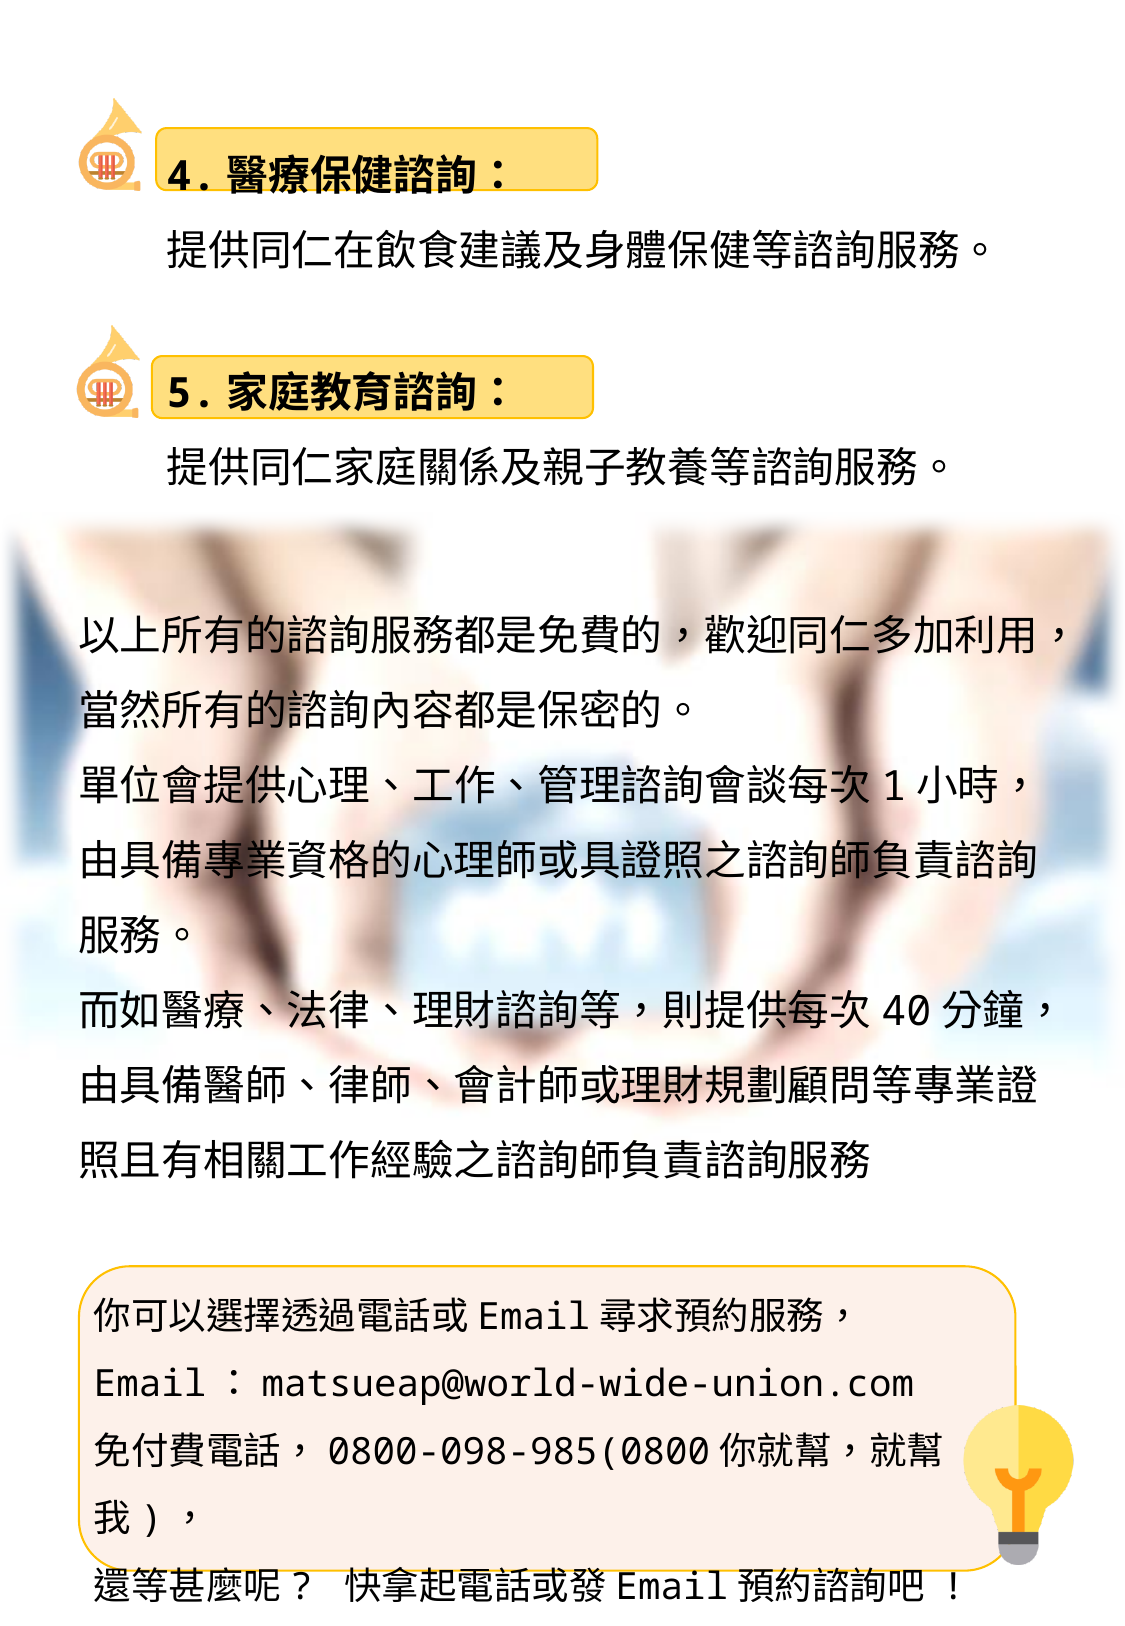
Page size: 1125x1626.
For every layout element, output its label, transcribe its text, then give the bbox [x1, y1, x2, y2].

text_box 4.醫療保健諮詢： 提供同仁在飲食建議及身體保健等諮詢服務。 [151, 116, 1075, 357]
picture [938, 1405, 1098, 1565]
text_box 你可以選擇透過電話或Email尋求預約服務， Email：matsueap@world-wide-union.com 免付費電話，0800-098-985(0800你就幫，就幫我)， 還等甚麼呢? 快拿起電話或發Email預約諮詢吧 ! [78, 1262, 1016, 1614]
picture [61, 325, 155, 419]
picture [63, 98, 157, 191]
picture [0, 512, 1125, 1262]
text_box 5.家庭教育諮詢： 提供同仁家庭關係及親子教養等諮詢服務。 [151, 333, 1016, 499]
